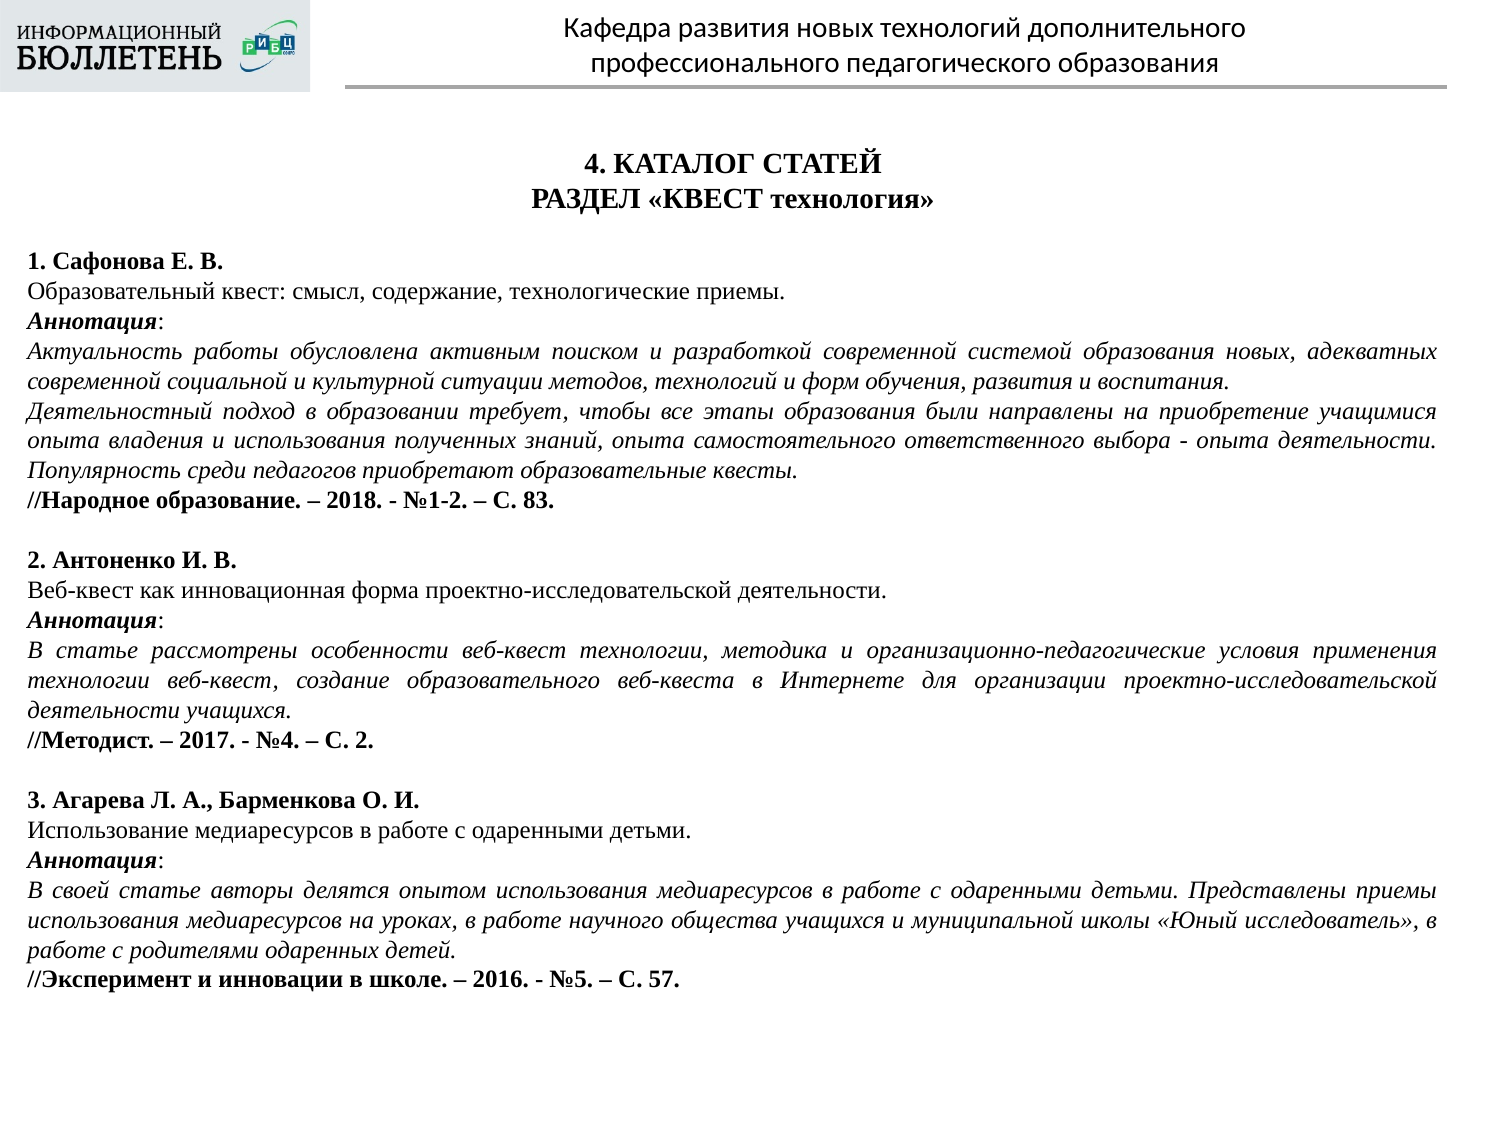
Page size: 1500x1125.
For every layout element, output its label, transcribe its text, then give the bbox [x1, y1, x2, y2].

picture [0, 0, 311, 93]
text_box 4. КАТАЛОГ СТАТЕЙ РАЗДЕЛ «КВЕСТ технология» 1. Сафонова Е. В. Образовательный квест: смысл, содержание, технологические приемы. Аннотация: Актуальность работы обусловлена активным поиском и разработкой современной системой образования новых, адекватных современной социальной и культурной ситуации методов, технологий и форм обучения, развития и воспитания. Деятельностный подход в образовании требует, чтобы все этапы образования были направлены на приобретение учащимися опыта владения и использования полученных знаний, опыта самостоятельного ответственного выбора - опыта деятельности. Популярность среди педагогов приобретают образовательные квесты. //Народное образование. – 2018. - №1-2. – С. 83. 2. Антоненко И. В. Веб-квест как инновационная форма проектно-исследовательской деятельности. Аннотация: В статье рассмотрены особенности веб-квест технологии, методика и организационно-педагогические условия применения технологии веб-квест, создание образовательного веб-квеста в Интернете для организации проектно-исследовательской деятельности учащихся. //Методист. – 2017. - №4. – С. 2. 3. Агарева Л. А., Барменкова О. И. Использование медиаресурсов в работе с одаренными детьми. Аннотация: В своей статье авторы делятся опытом использования медиаресурсов в работе с одаренными детьми. Представлены приемы использования медиаресурсов на уроках, в работе научного общества учащихся и муниципальной школы «Юный исследователь», в работе с родителями одаренных детей. //Эксперимент и инновации в школе. – 2016. - №5. – С. 57. [12, 137, 1454, 1125]
text_box Кафедра развития новых технологий дополнительного профессионального педагогического образования [313, 1, 1500, 86]
